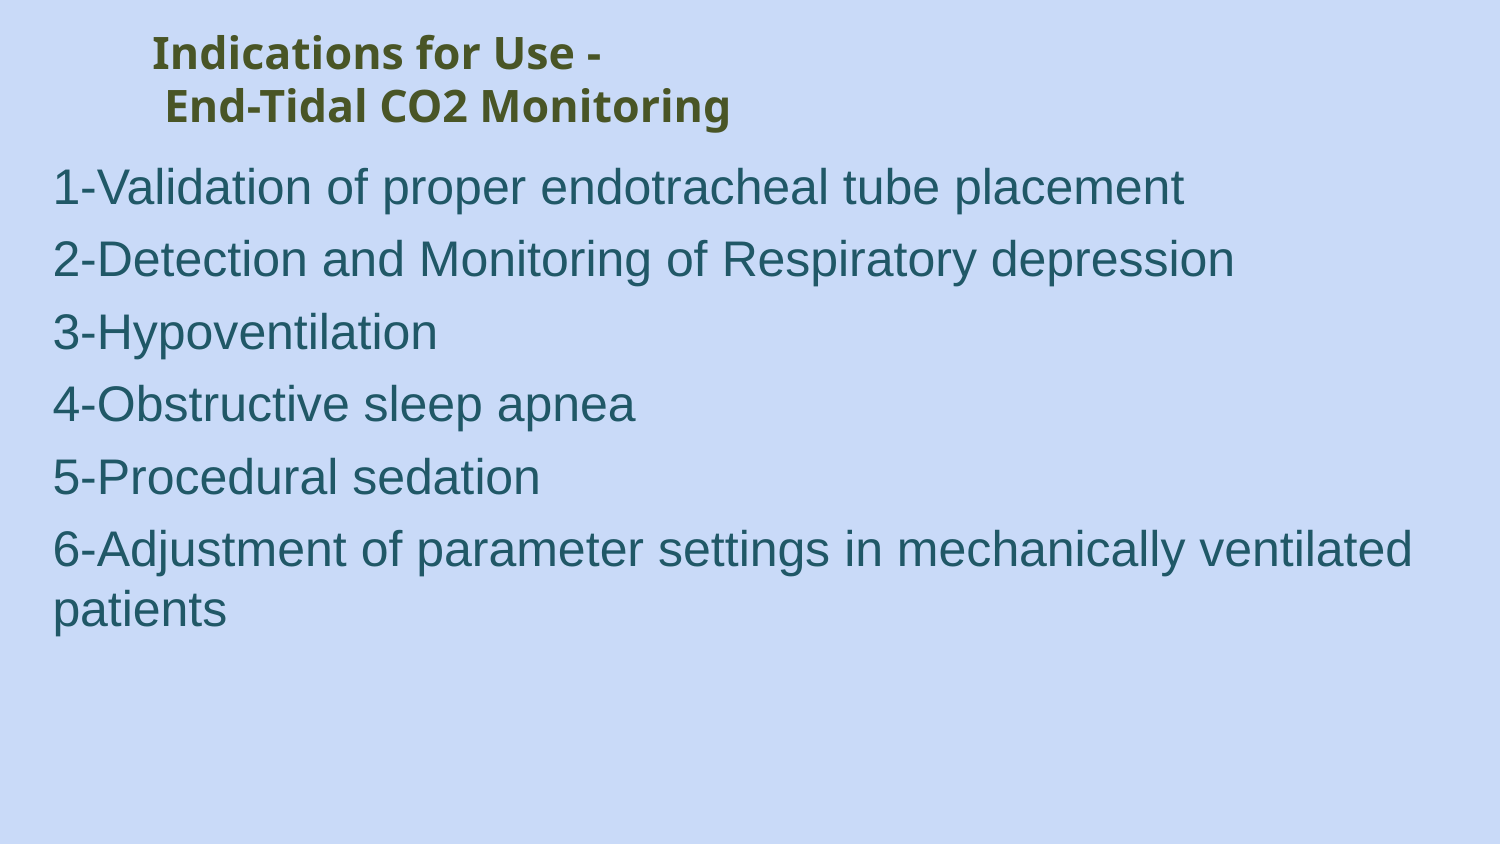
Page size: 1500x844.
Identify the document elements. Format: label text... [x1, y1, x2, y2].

title Indications for Use - End-Tidal CO2 Monitoring [137, 9, 1437, 146]
text_box 1-Validation of proper endotracheal tube placement 2-Detection and Monitoring of Respiratory depression 3-Hypoventilation 4-Obstructive sleep apnea 5-Procedural sedation 6-Adjustment of parameter settings in mechanically ventilated patients [37, 146, 1488, 645]
